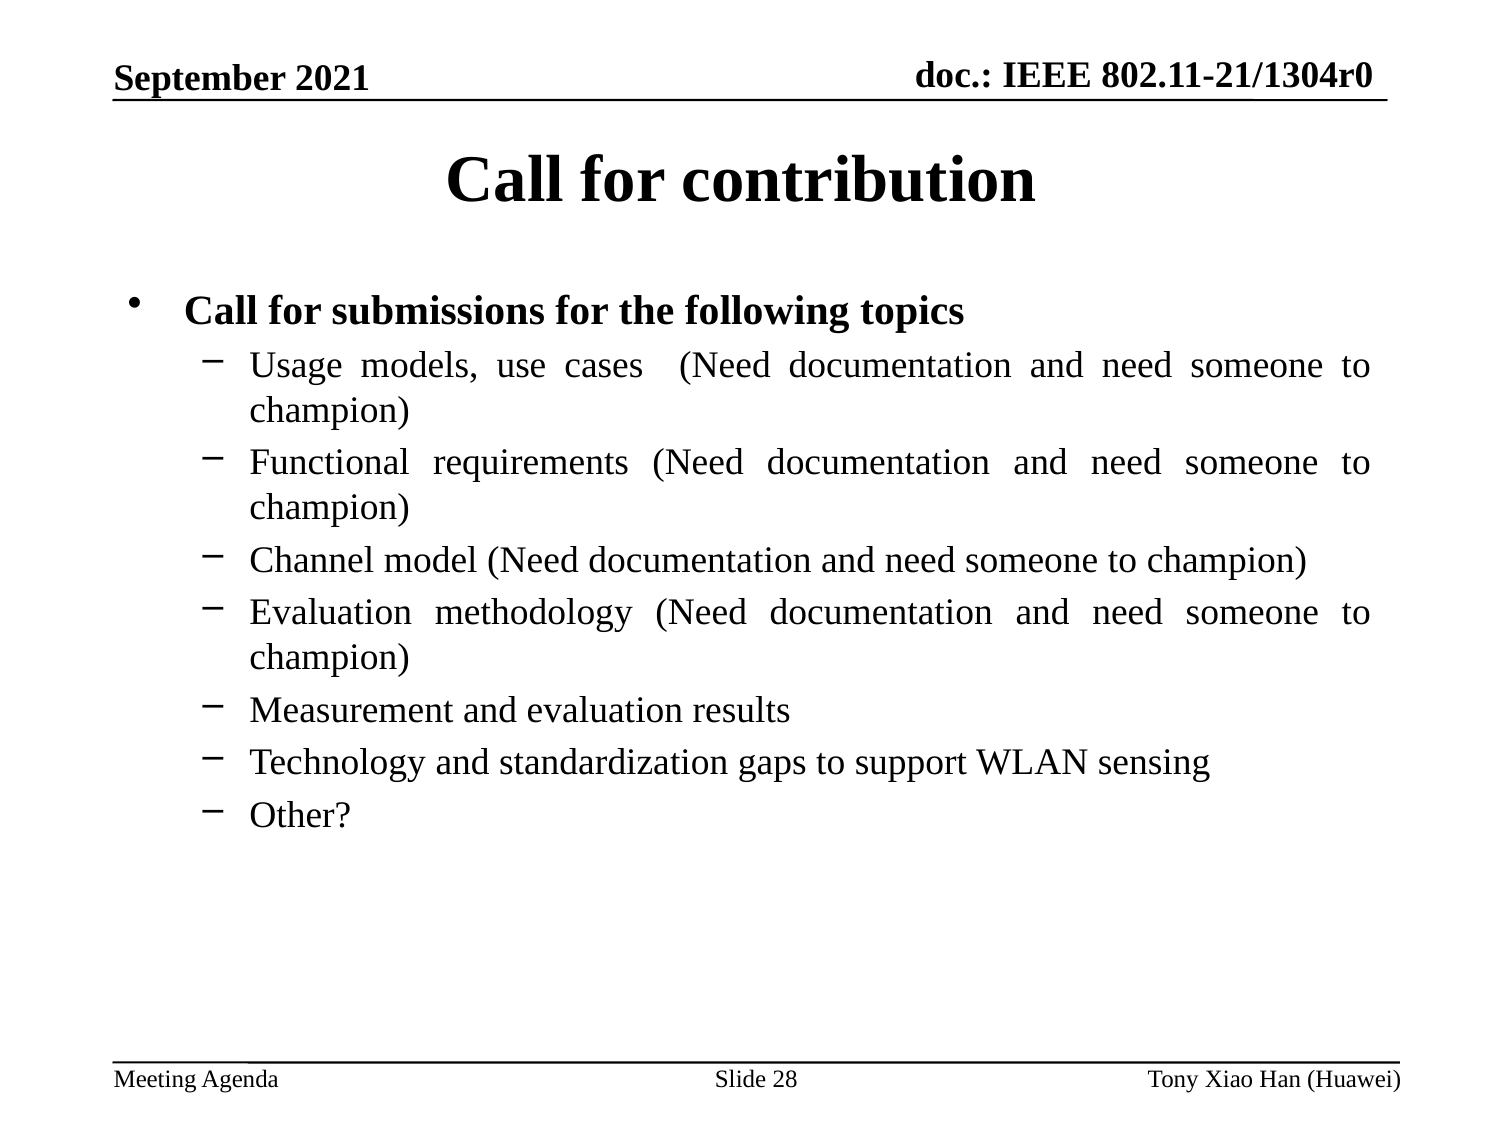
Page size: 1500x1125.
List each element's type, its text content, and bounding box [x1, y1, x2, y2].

slide_number Slide 28 [712, 1061, 800, 1093]
footer Tony Xiao Han (Huawei) [999, 1061, 1402, 1093]
text_box Call for submissions for the following topics Usage models, use cases (Need documentation and need someone to champion) Functional requirements (Need documentation and need someone to champion) Channel model (Need documentation and need someone to champion) Evaluation methodology (Need documentation and need someone to champion) Measurement and evaluation results Technology and standardization gaps to support WLAN sensing Other? [112, 275, 1388, 1050]
text_box Call for contribution [112, 87, 1388, 263]
